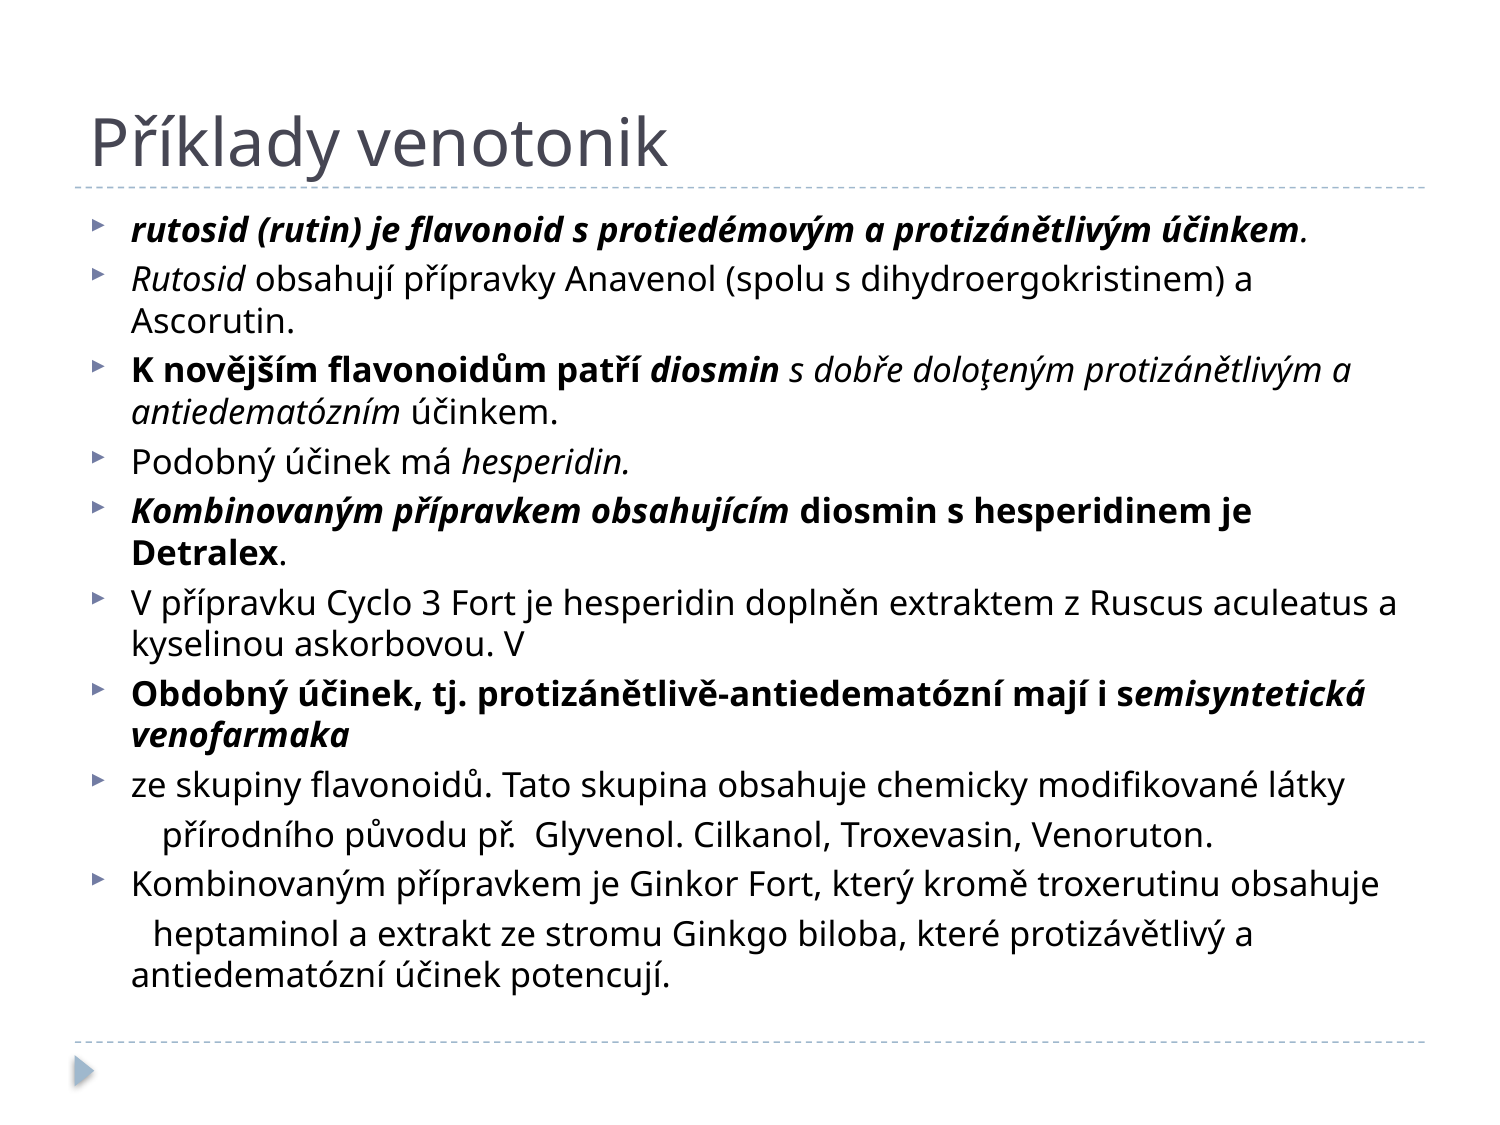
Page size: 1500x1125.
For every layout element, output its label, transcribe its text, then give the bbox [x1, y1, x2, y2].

title Příklady venotonik [75, 24, 1425, 188]
list rutosid (rutin) je flavonoid s protiedémovým a protizánětlivým účinkem. Rutosid obsahují přípravky Anavenol (spolu s dihydroergokristinem) a Ascorutin. K novějším flavonoidům patří diosmin s dobře doloţeným protizánětlivým a antiedematózním účinkem. Podobný účinek má hesperidin. Kombinovaným přípravkem obsahujícím diosmin s hesperidinem je Detralex. V přípravku Cyclo 3 Fort je hesperidin doplněn extraktem z Ruscus aculeatus a kyselinou askorbovou. V Obdobný účinek, tj. protizánětlivě-antiedematózní mají i semisyntetická venofarmaka ze skupiny flavonoidů. Tato skupina obsahuje chemicky modifikované látky přírodního původu př. Glyvenol. Cilkanol, Troxevasin, Venoruton. Kombinovaným přípravkem je Ginkor Fort, který kromě troxerutinu obsahuje heptaminol a extrakt ze stromu Ginkgo biloba, které protizávětlivý a antiedematózní účinek potencují. [75, 200, 1425, 1010]
